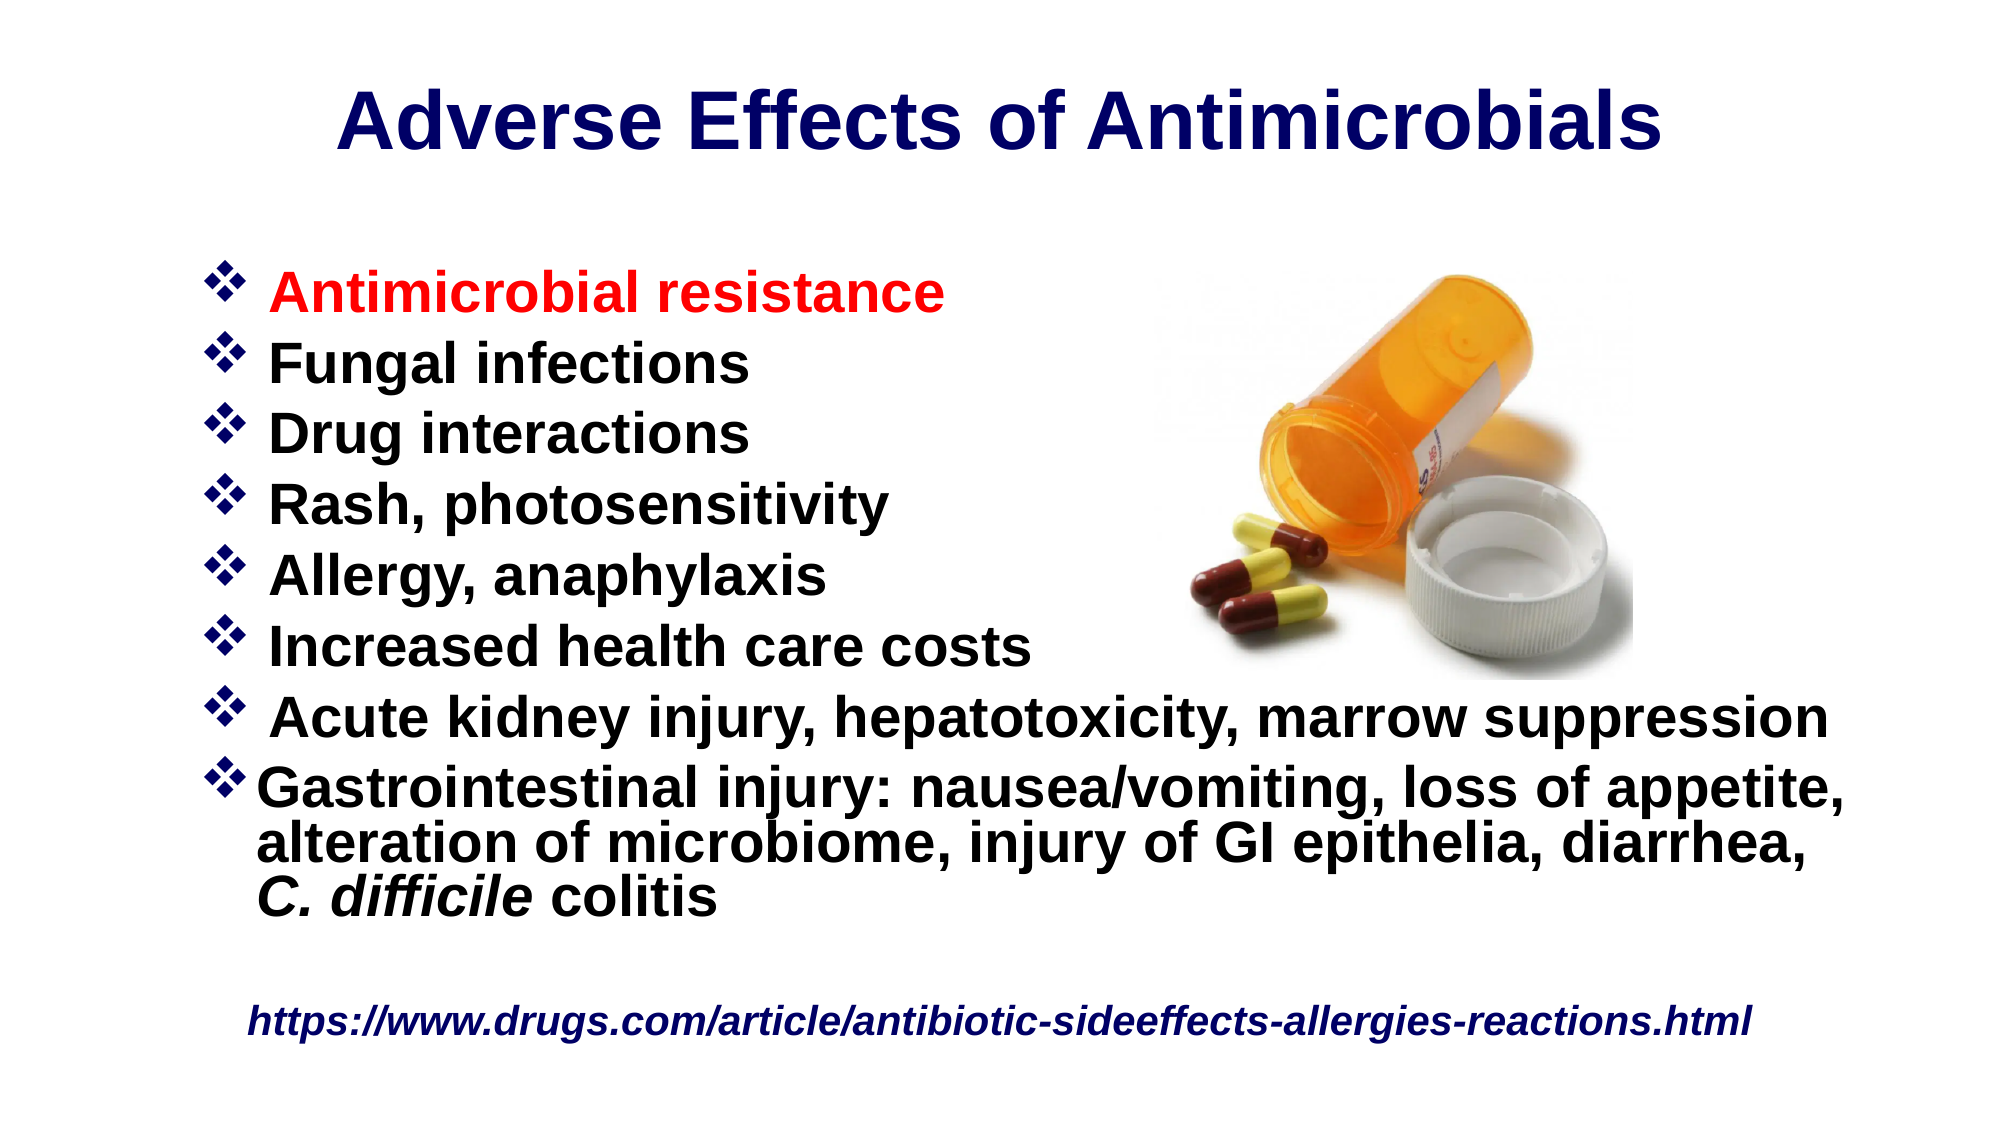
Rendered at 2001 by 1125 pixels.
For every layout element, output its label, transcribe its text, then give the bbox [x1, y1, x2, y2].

text_box Antimicrobial resistance Fungal infections Drug interactions Rash, photosensitivity Allergy, anaphylaxis Increased health care costs Acute kidney injury, hepatotoxicity, marrow suppression Gastrointestinal injury: nausea/vomiting, loss of appetite, alteration of microbiome, injury of GI epithelia, diarrhea, C. difficile colitis [184, 262, 1901, 936]
picture [1154, 271, 1633, 680]
text_box https://www.drugs.com/article/antibiotic-sideeffects-allergies-reactions.html [0, 986, 2000, 1052]
title Adverse Effects of Antimicrobials [0, 59, 2000, 185]
